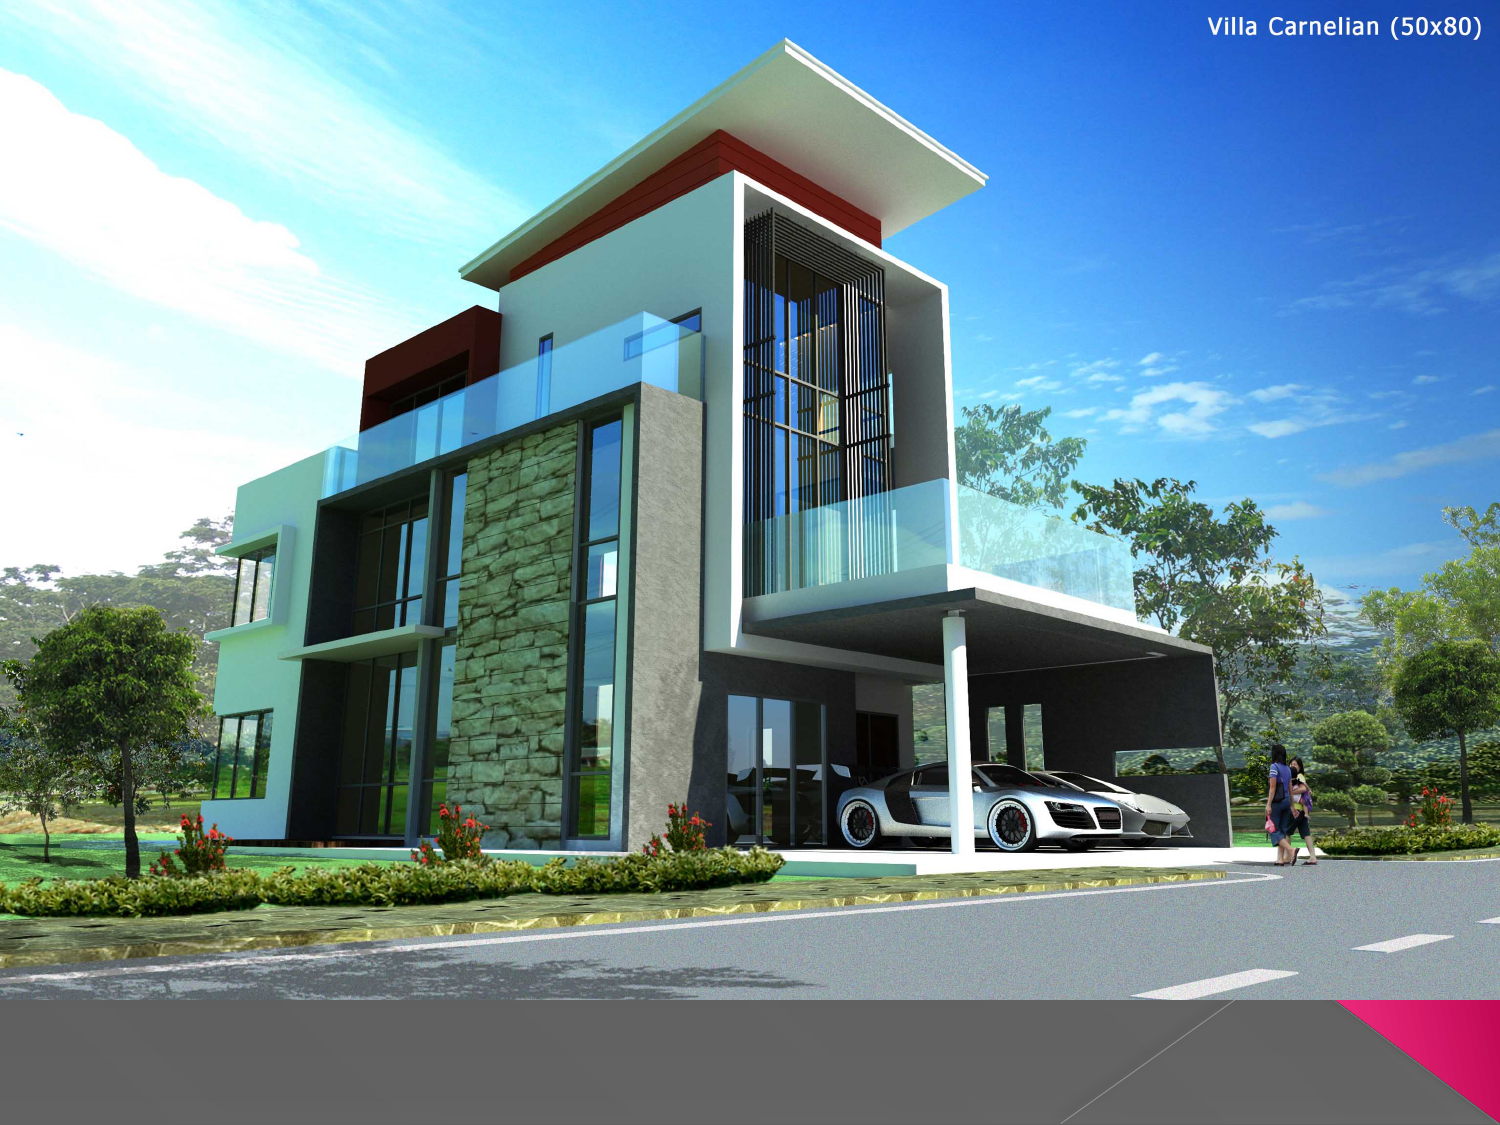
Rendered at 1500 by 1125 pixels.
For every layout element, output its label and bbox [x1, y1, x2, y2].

picture [0, 0, 1500, 1001]
